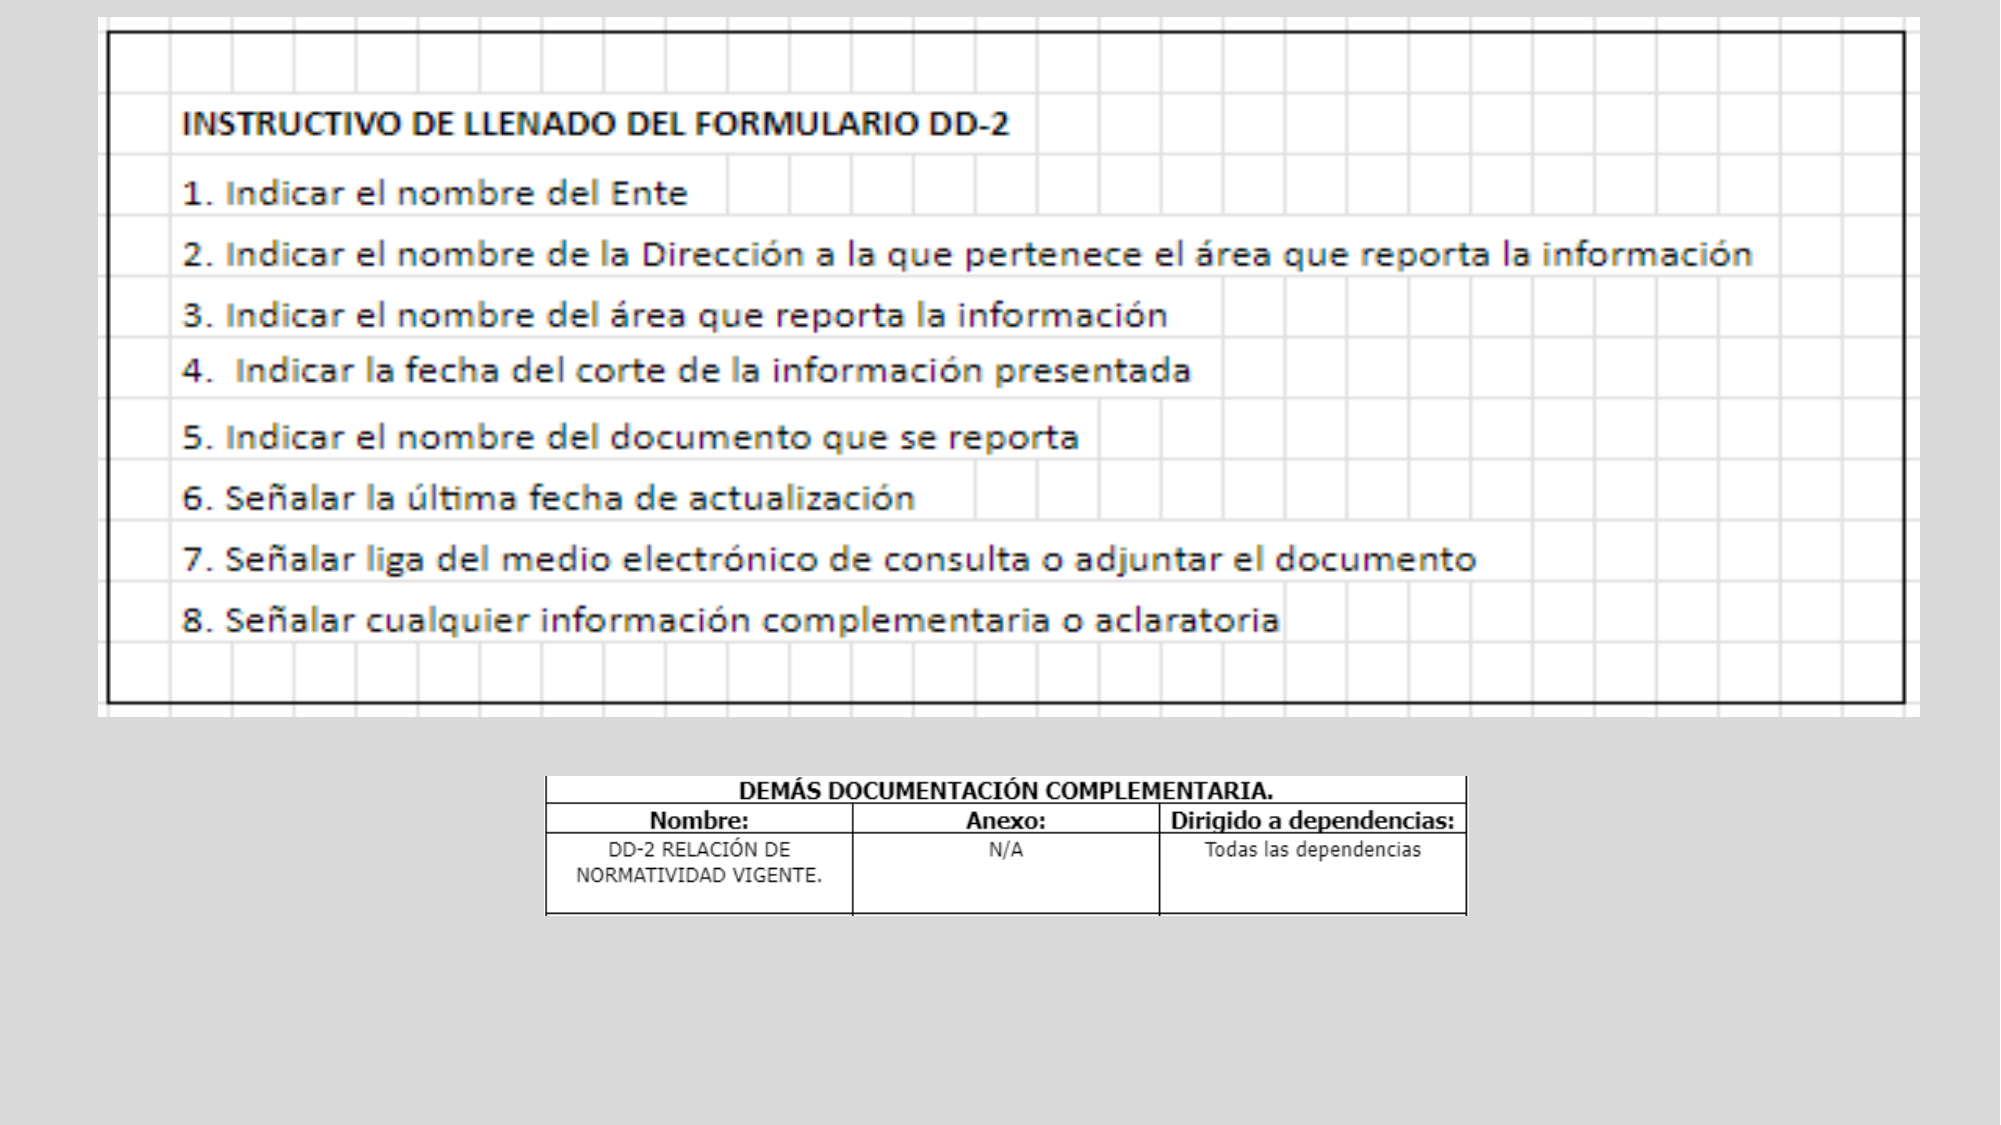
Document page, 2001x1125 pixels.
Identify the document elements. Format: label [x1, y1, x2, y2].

picture [544, 776, 1469, 916]
picture [98, 17, 1920, 717]
